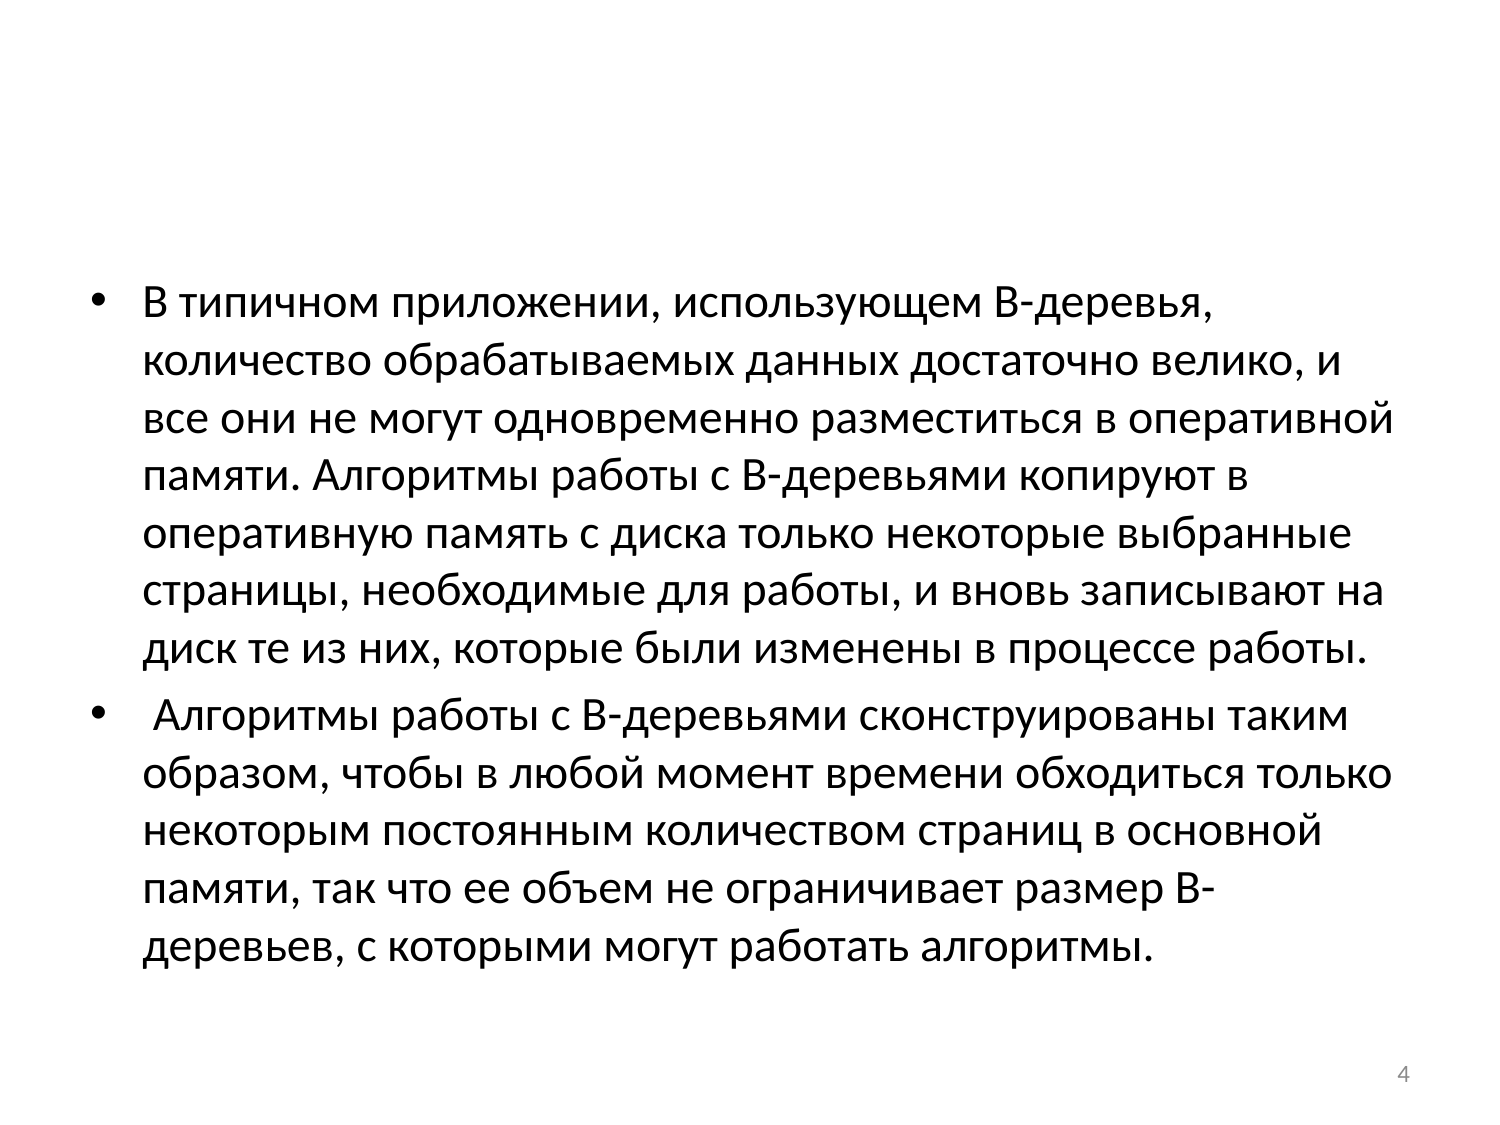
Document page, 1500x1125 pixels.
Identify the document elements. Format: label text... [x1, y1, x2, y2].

slide_number 4 [1074, 1042, 1425, 1103]
list В типичном приложении, использующем В-деревья, количество обрабатываемых данных достаточно велико, и все они не могут одновременно разместиться в оперативной памяти. Алгоритмы работы с В-деревьями копируют в оперативную память с диска только некоторые выбранные страницы, необходимые для работы, и вновь записывают на диск те из них, которые были изменены в процессе работы. Алгоритмы работы с В-деревьями сконструированы таким образом, чтобы в любой момент времени обходиться только некоторым постоянным количеством страниц в основной памяти, так что ее объем не ограничивает размер В- деревьев, с которыми могут работать алгоритмы. [75, 262, 1425, 1005]
